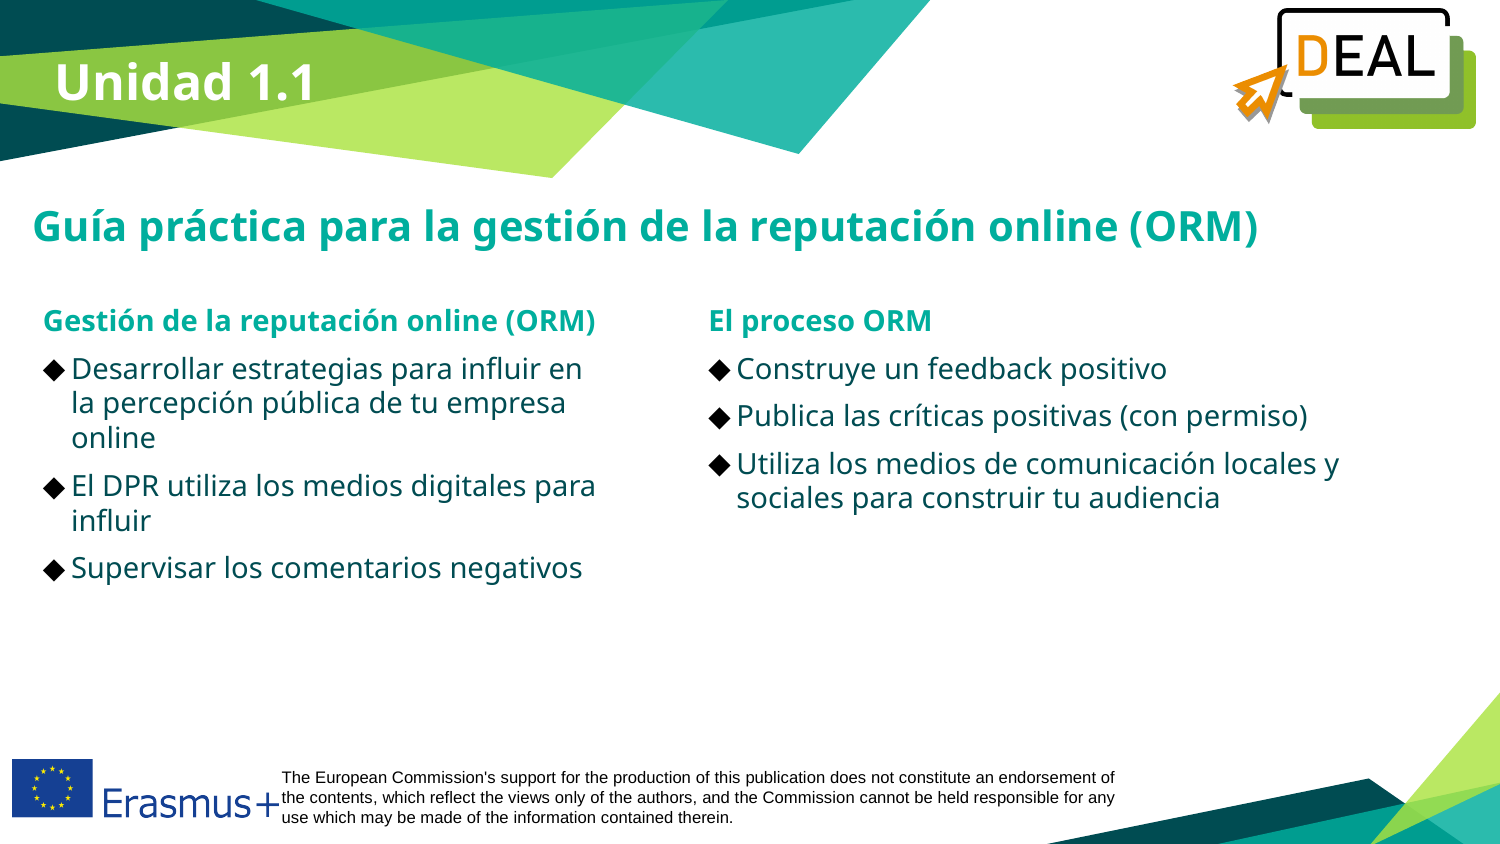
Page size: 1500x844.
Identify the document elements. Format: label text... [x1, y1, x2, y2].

picture [12, 759, 279, 818]
text_box El proceso ORM Construye un feedback positivo Publica las críticas positivas (con permiso) Utiliza los medios de comunicación locales y sociales para construir tu audiencia [693, 287, 1439, 553]
picture [1232, 8, 1476, 129]
text_box Gestión de la reputación online (ORM) Desarrollar estrategias para influir en la percepción pública de tu empresa online El DPR utiliza los medios digitales para influir Supervisar los comentarios negativos [27, 287, 616, 514]
title Unidad 1.1 [39, 35, 1249, 126]
list Guía práctica para la gestión de la reputación online (ORM) [17, 185, 1472, 747]
